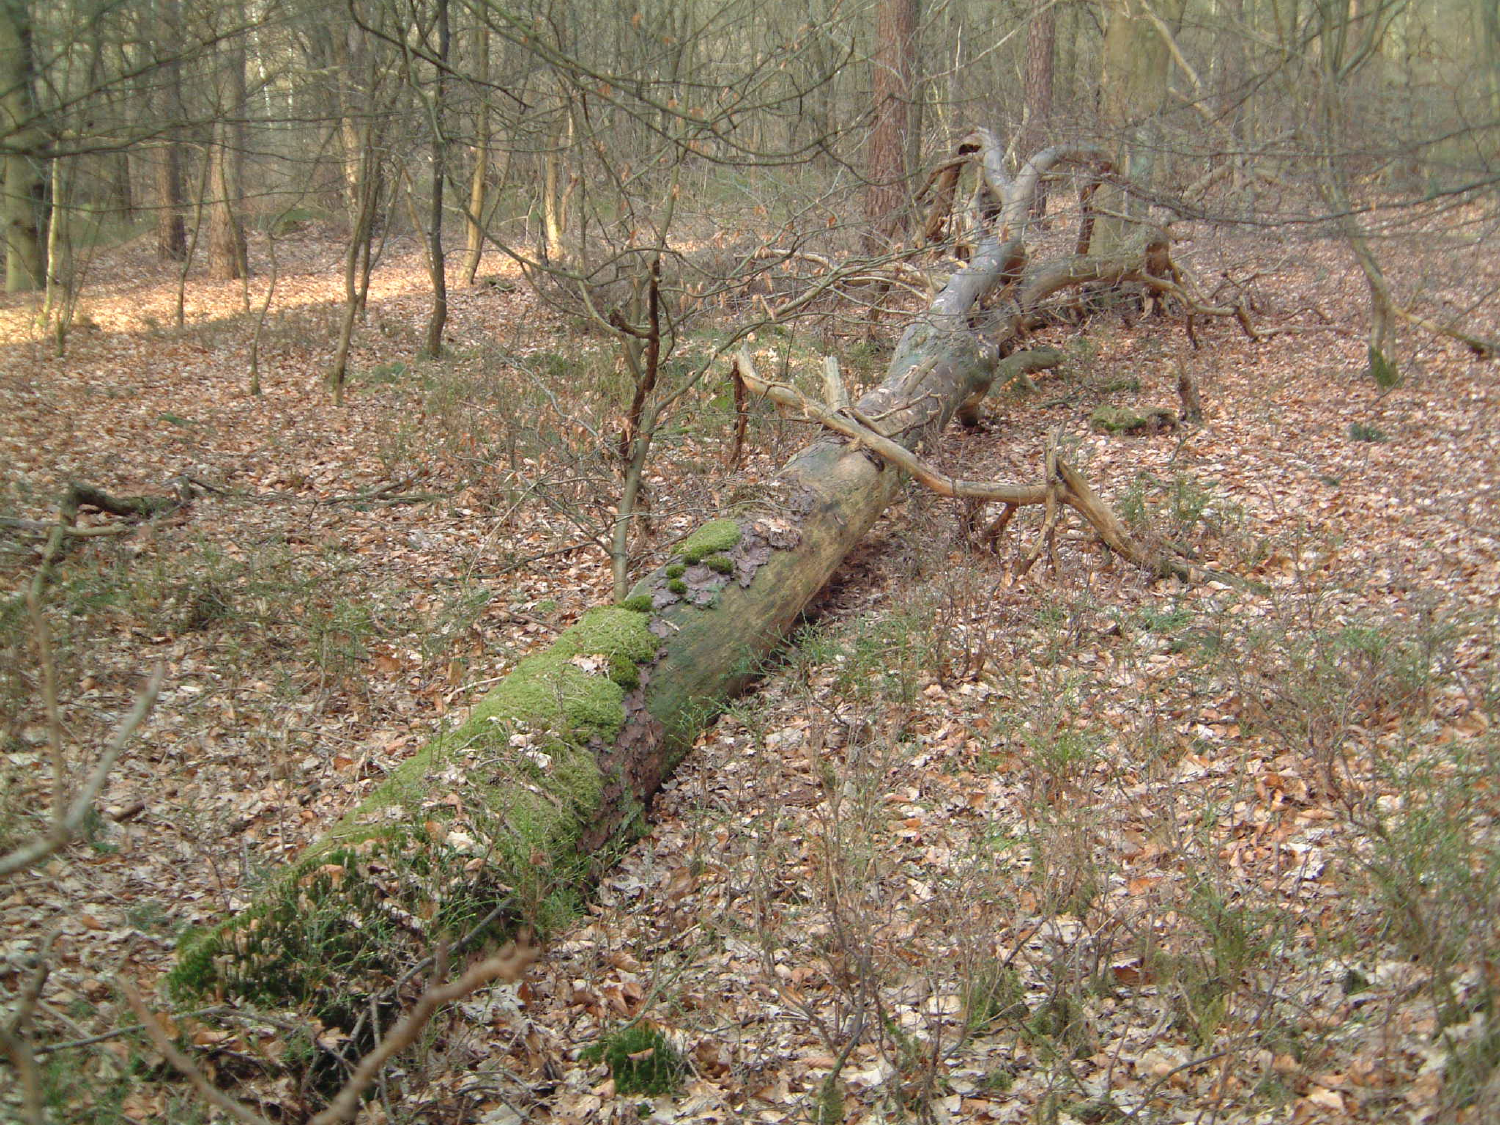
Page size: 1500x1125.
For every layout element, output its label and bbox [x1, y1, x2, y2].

list [0, 0, 1500, 1125]
